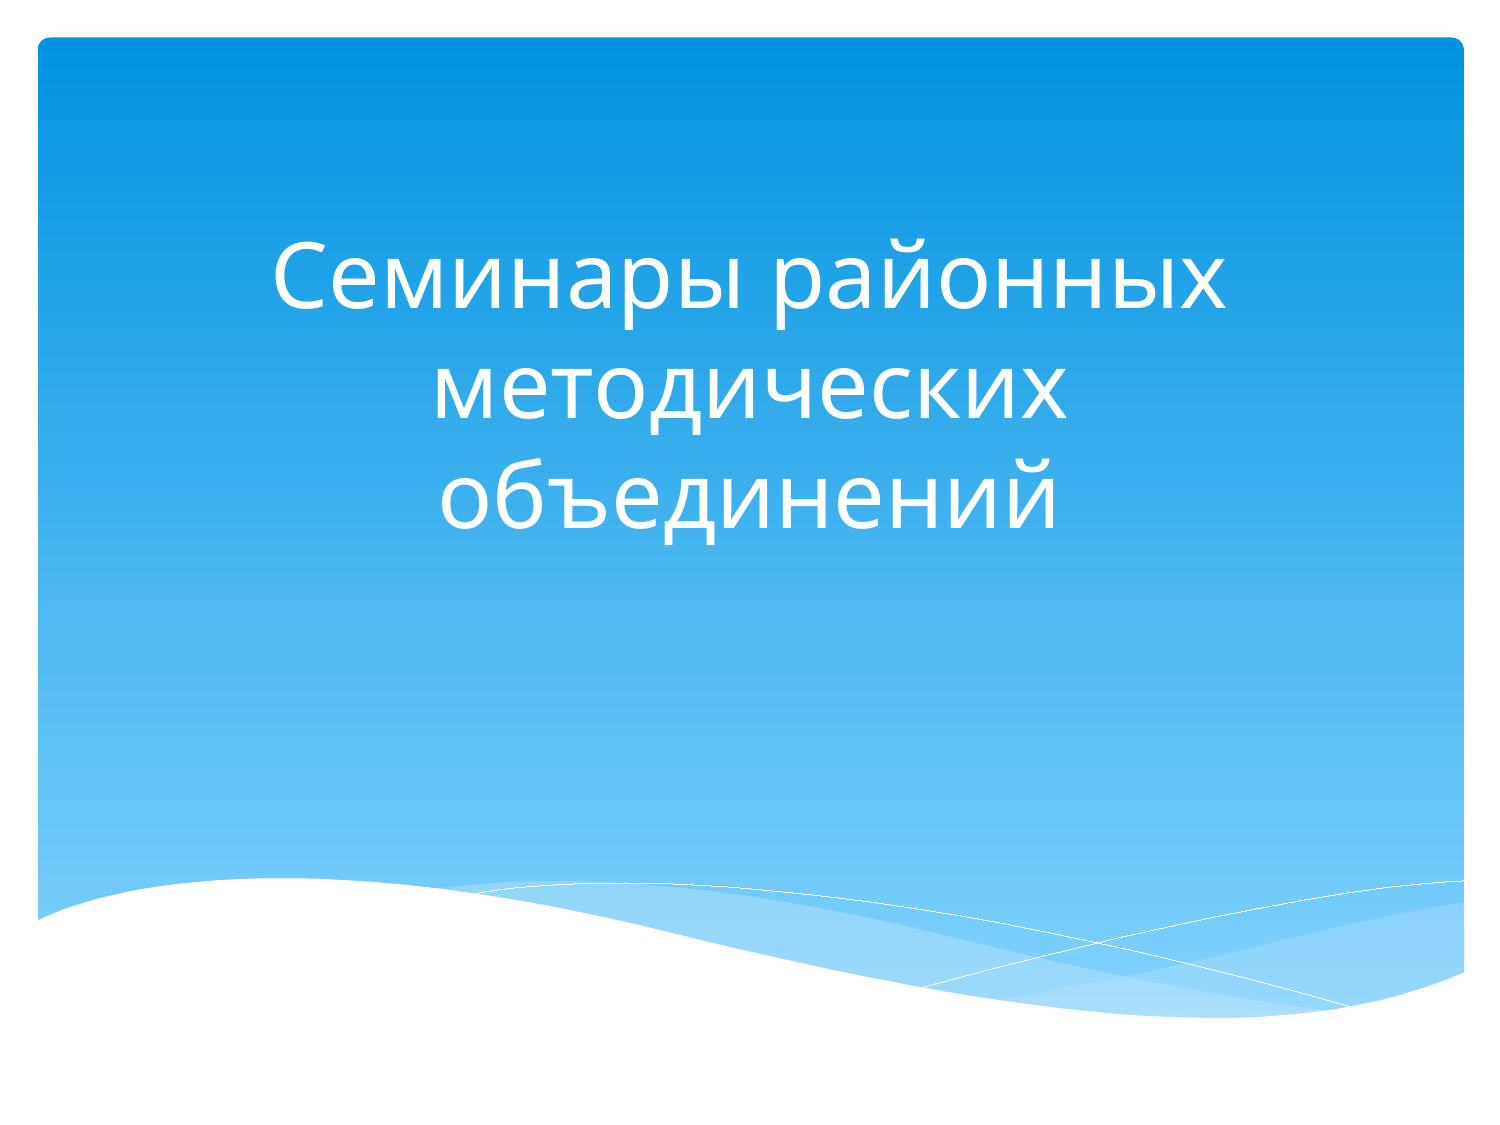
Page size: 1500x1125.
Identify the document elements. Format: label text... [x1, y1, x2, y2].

title Семинары районных методических объединений [112, 262, 1388, 555]
